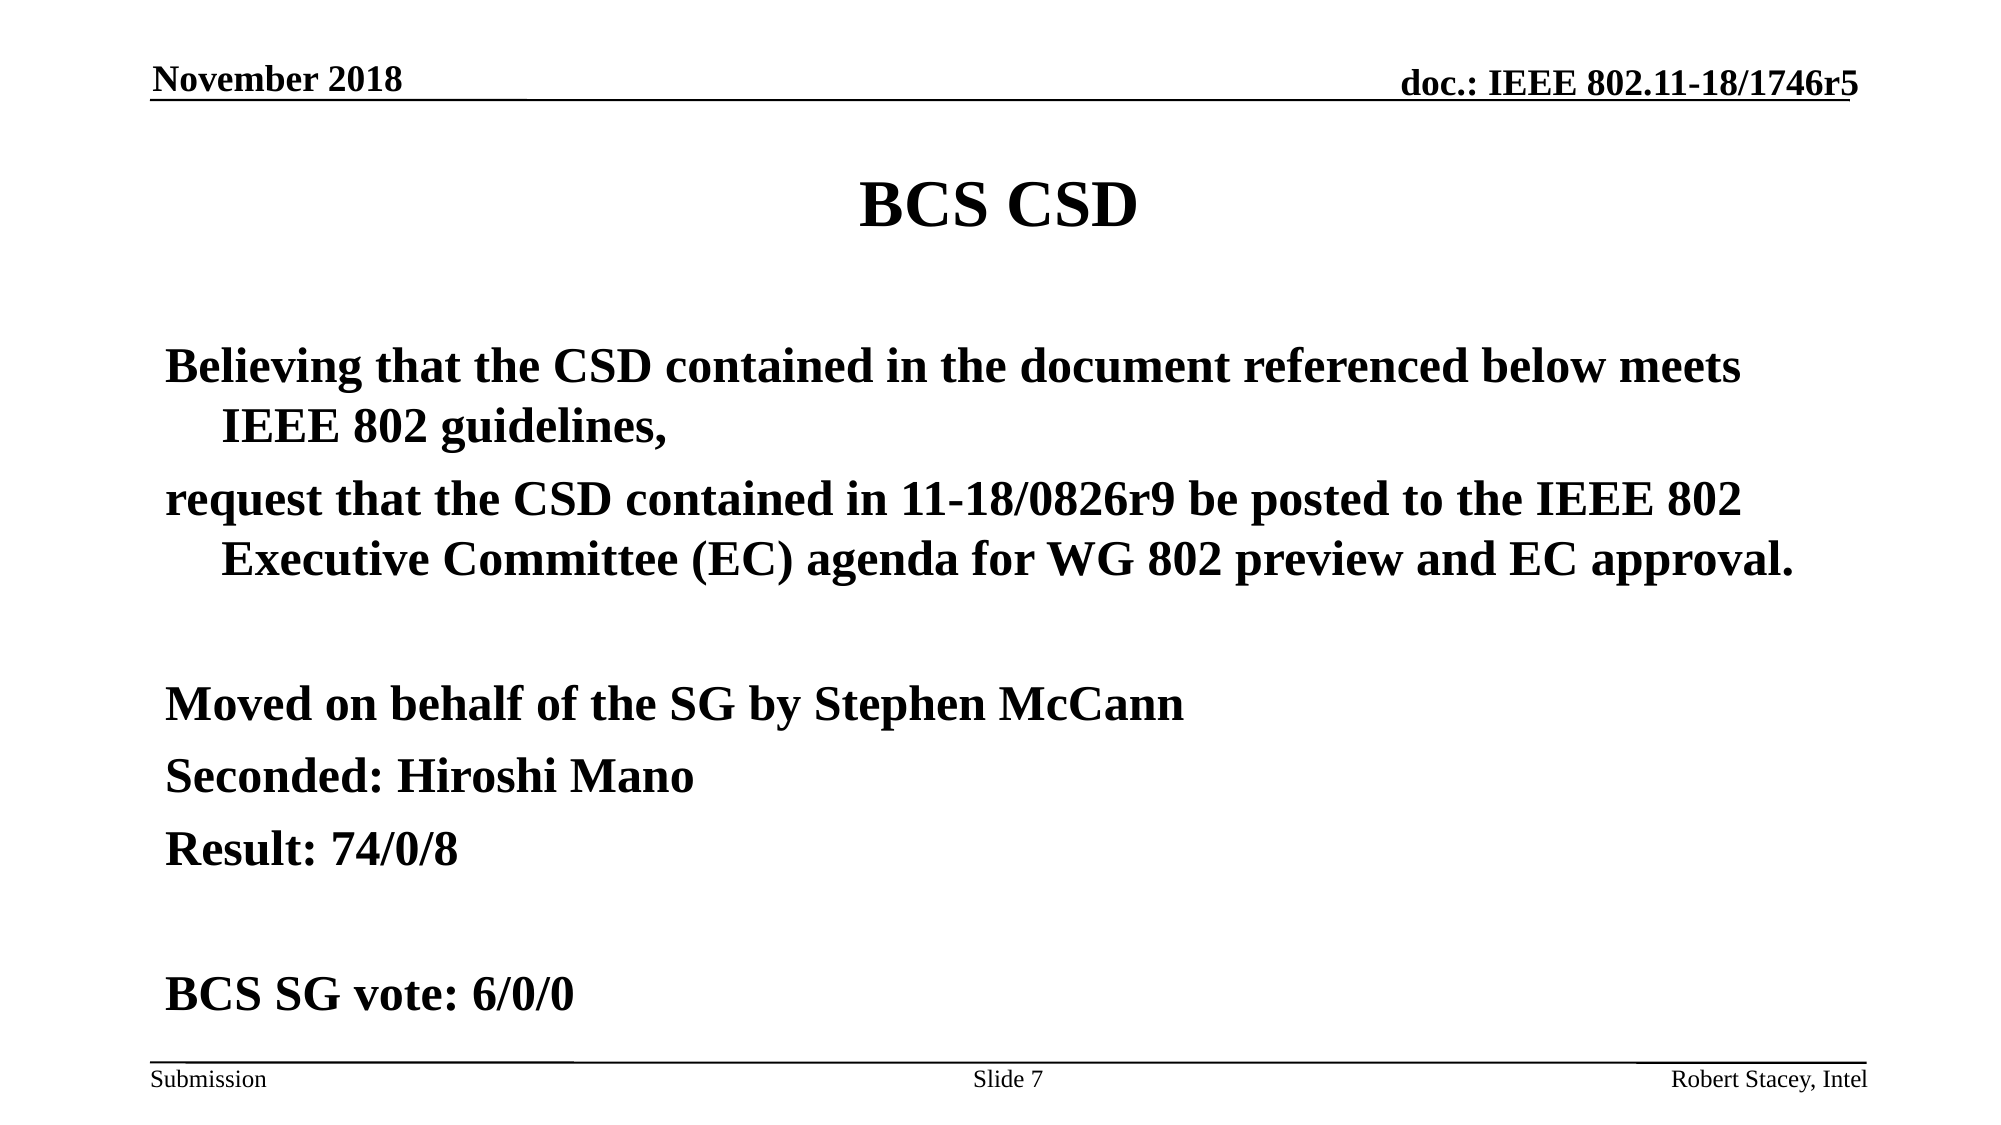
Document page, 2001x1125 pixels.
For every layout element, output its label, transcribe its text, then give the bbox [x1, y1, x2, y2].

title BCS CSD [149, 112, 1850, 288]
list Believing that the CSD contained in the document referenced below meets IEEE 802 guidelines, request that the CSD contained in 11-18/0826r9 be posted to the IEEE 802 Executive Committee (EC) agenda for WG 802 preview and EC approval. Moved on behalf of the SG by Stephen McCann Seconded: Hiroshi Mano Result: 74/0/8 BCS SG vote: 6/0/0 [149, 324, 1850, 1000]
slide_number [152, 54, 563, 100]
footer Robert Stacey, Intel [1171, 1061, 1869, 1093]
slide_number Slide 7 [950, 1061, 1067, 1123]
